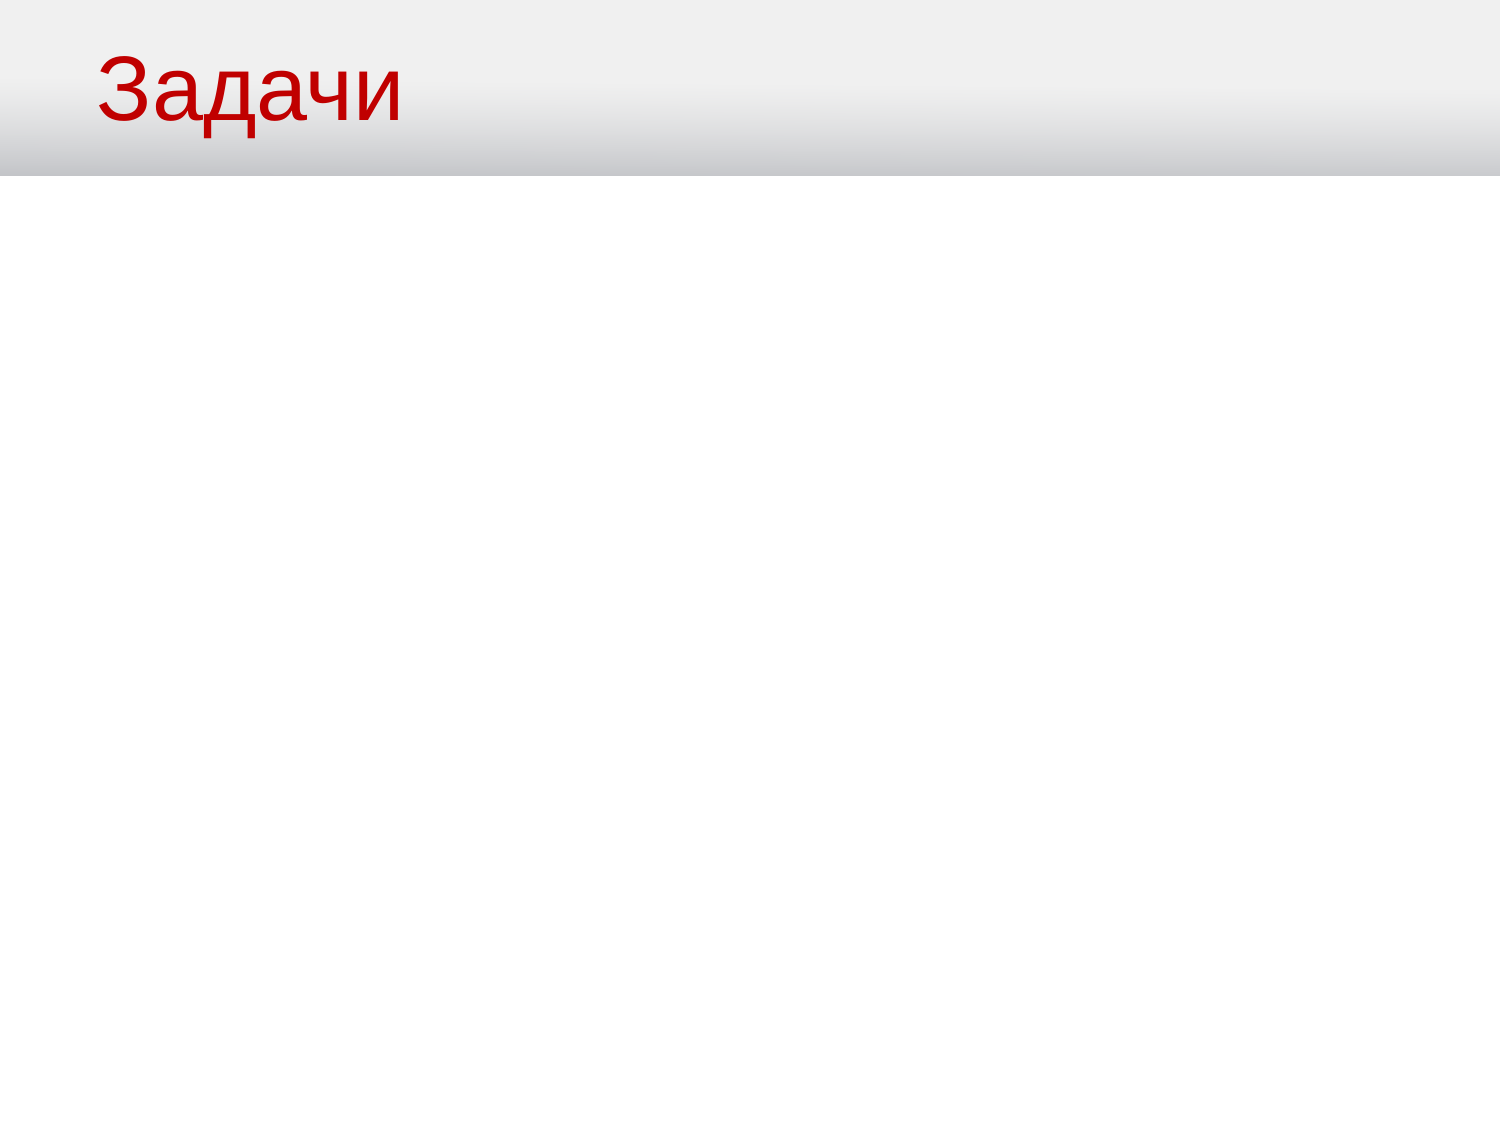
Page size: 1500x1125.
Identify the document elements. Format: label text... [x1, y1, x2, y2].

text_box Задачи [82, 13, 1500, 154]
picture [0, 0, 1500, 1125]
